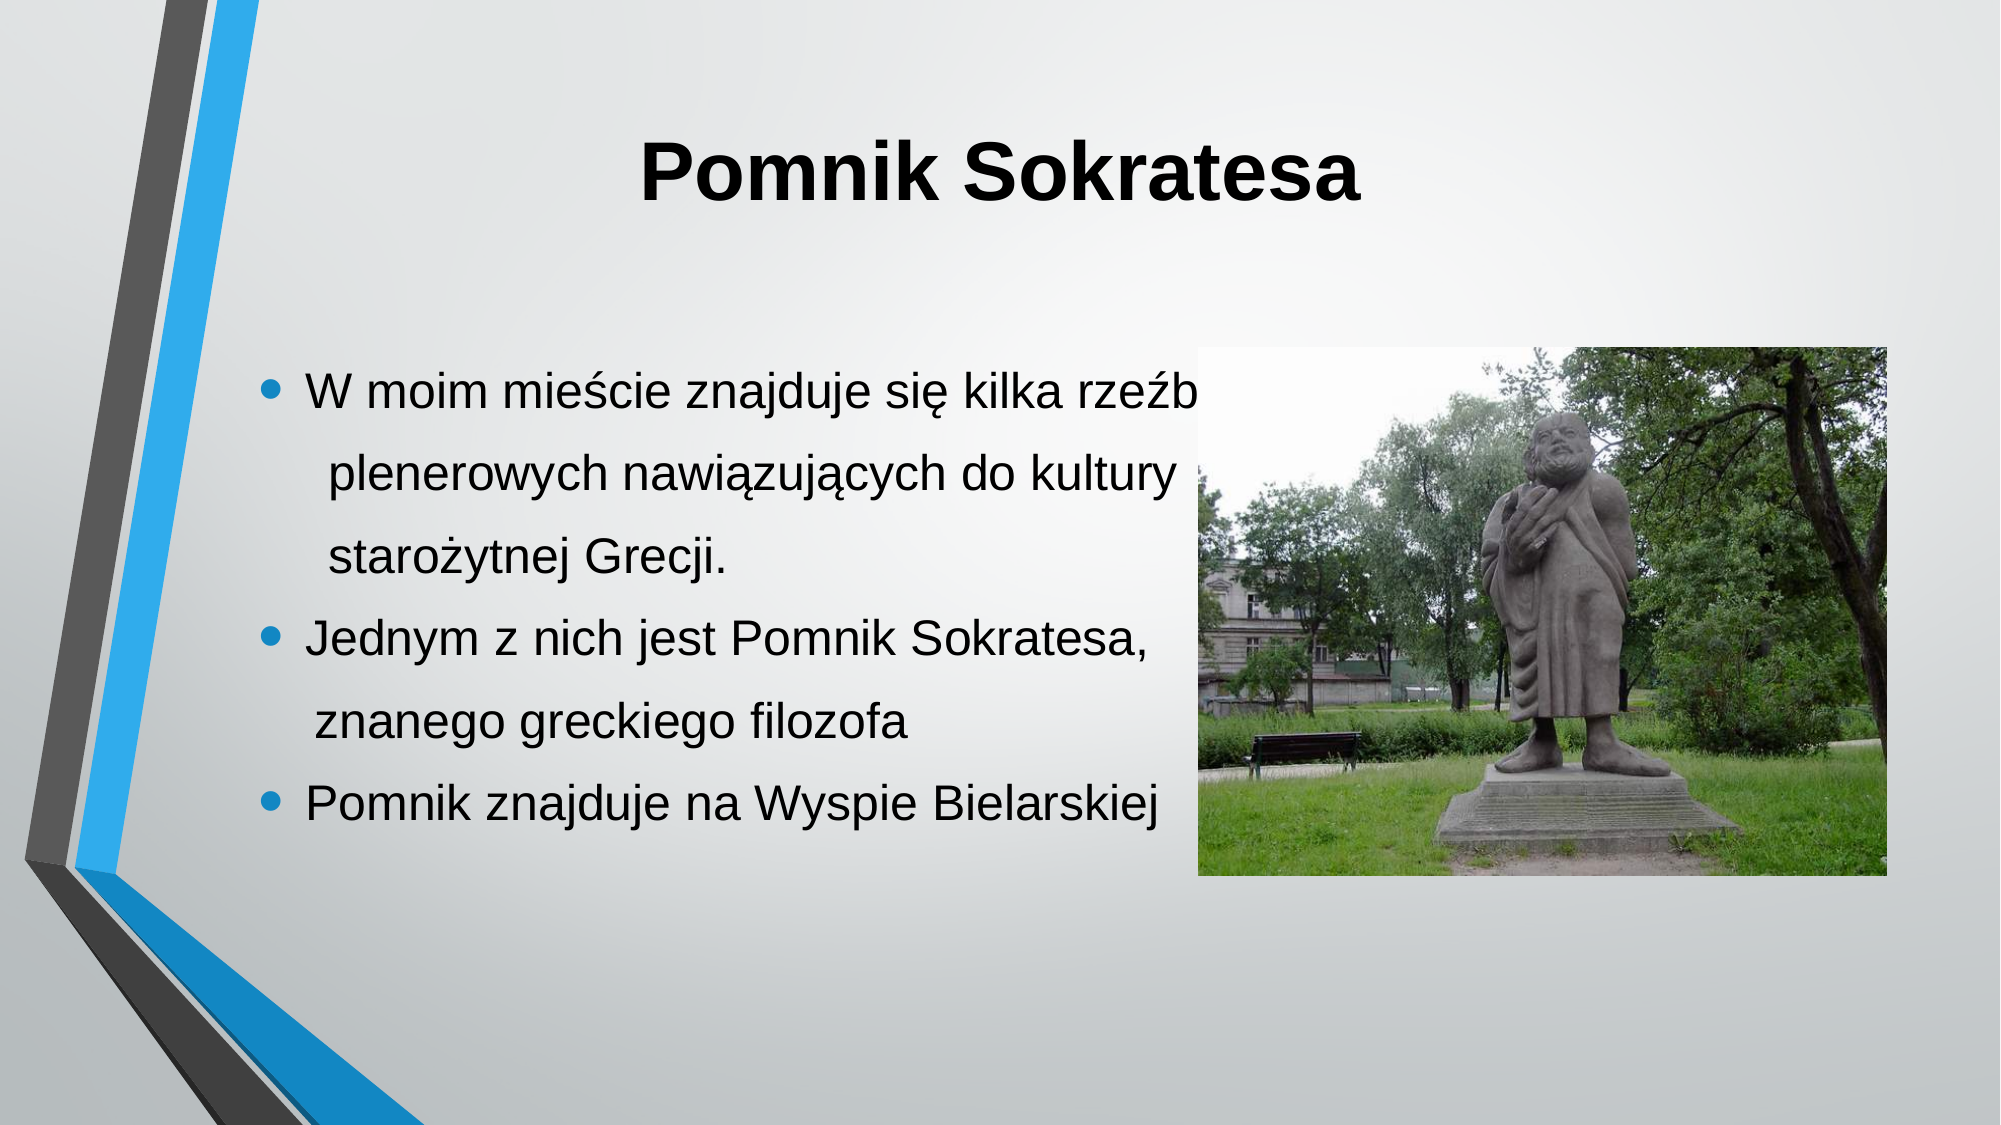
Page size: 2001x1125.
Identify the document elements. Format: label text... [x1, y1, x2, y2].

list W moim mieście znajduje się kilka rzeźb plenerowych nawiązujących do kultury starożytnej Grecji. Jednym z nich jest Pomnik Sokratesa, znanego greckiego filozofa Pomnik znajduje na Wyspie Bielarskiej [243, 239, 1887, 950]
title Pomnik Sokratesa [137, 59, 1863, 274]
picture [1198, 347, 1888, 876]
